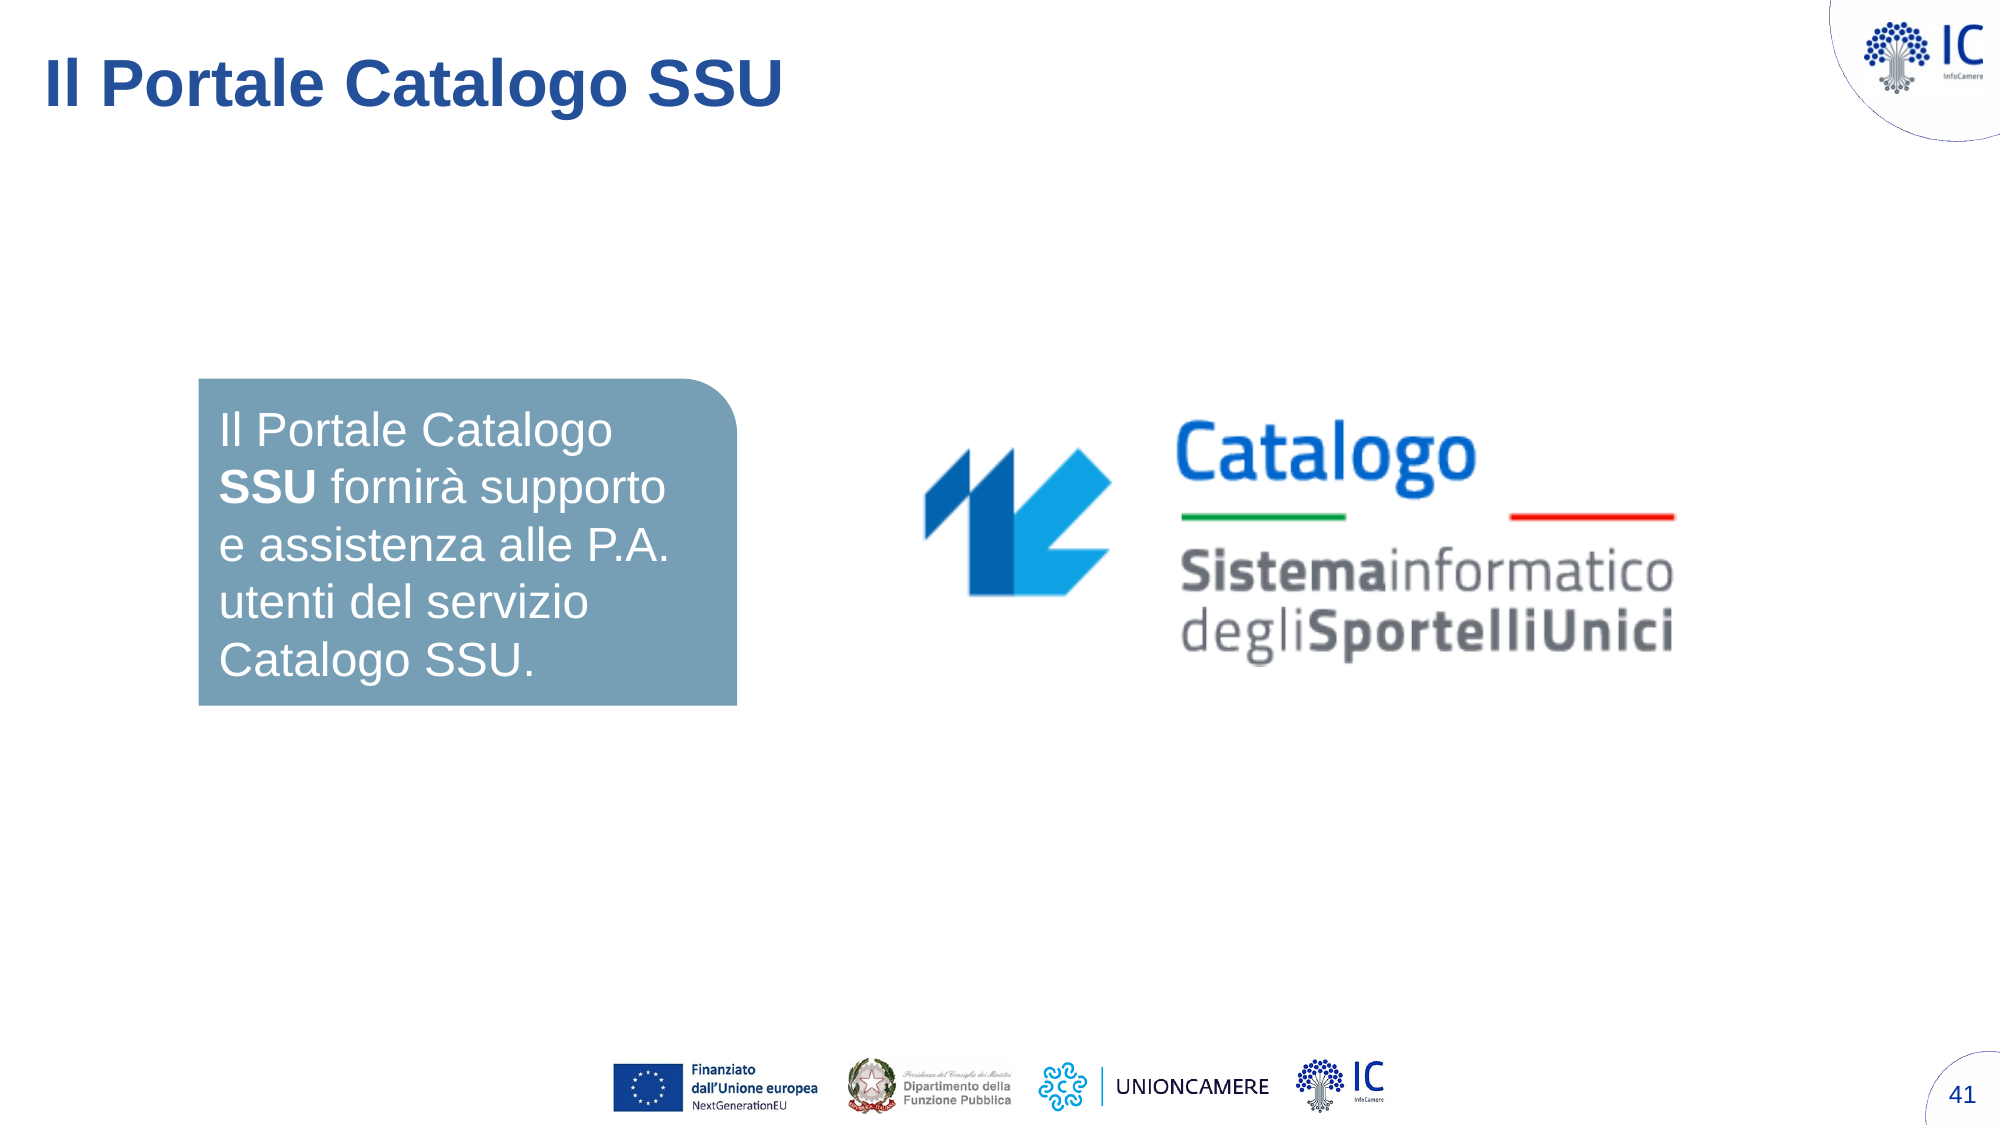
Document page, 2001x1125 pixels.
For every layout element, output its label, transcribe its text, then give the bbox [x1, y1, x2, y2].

text_box Il Portale Catalogo SSU fornirà supporto e assistenza alle P.A. utenti del servizio Catalogo SSU. [198, 378, 738, 706]
text_box Il Portale Catalogo SSU [29, 24, 1727, 135]
picture [889, 390, 1678, 667]
picture [605, 1058, 1394, 1114]
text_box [1828, 0, 2000, 1125]
text_box [238, 1044, 1692, 1121]
